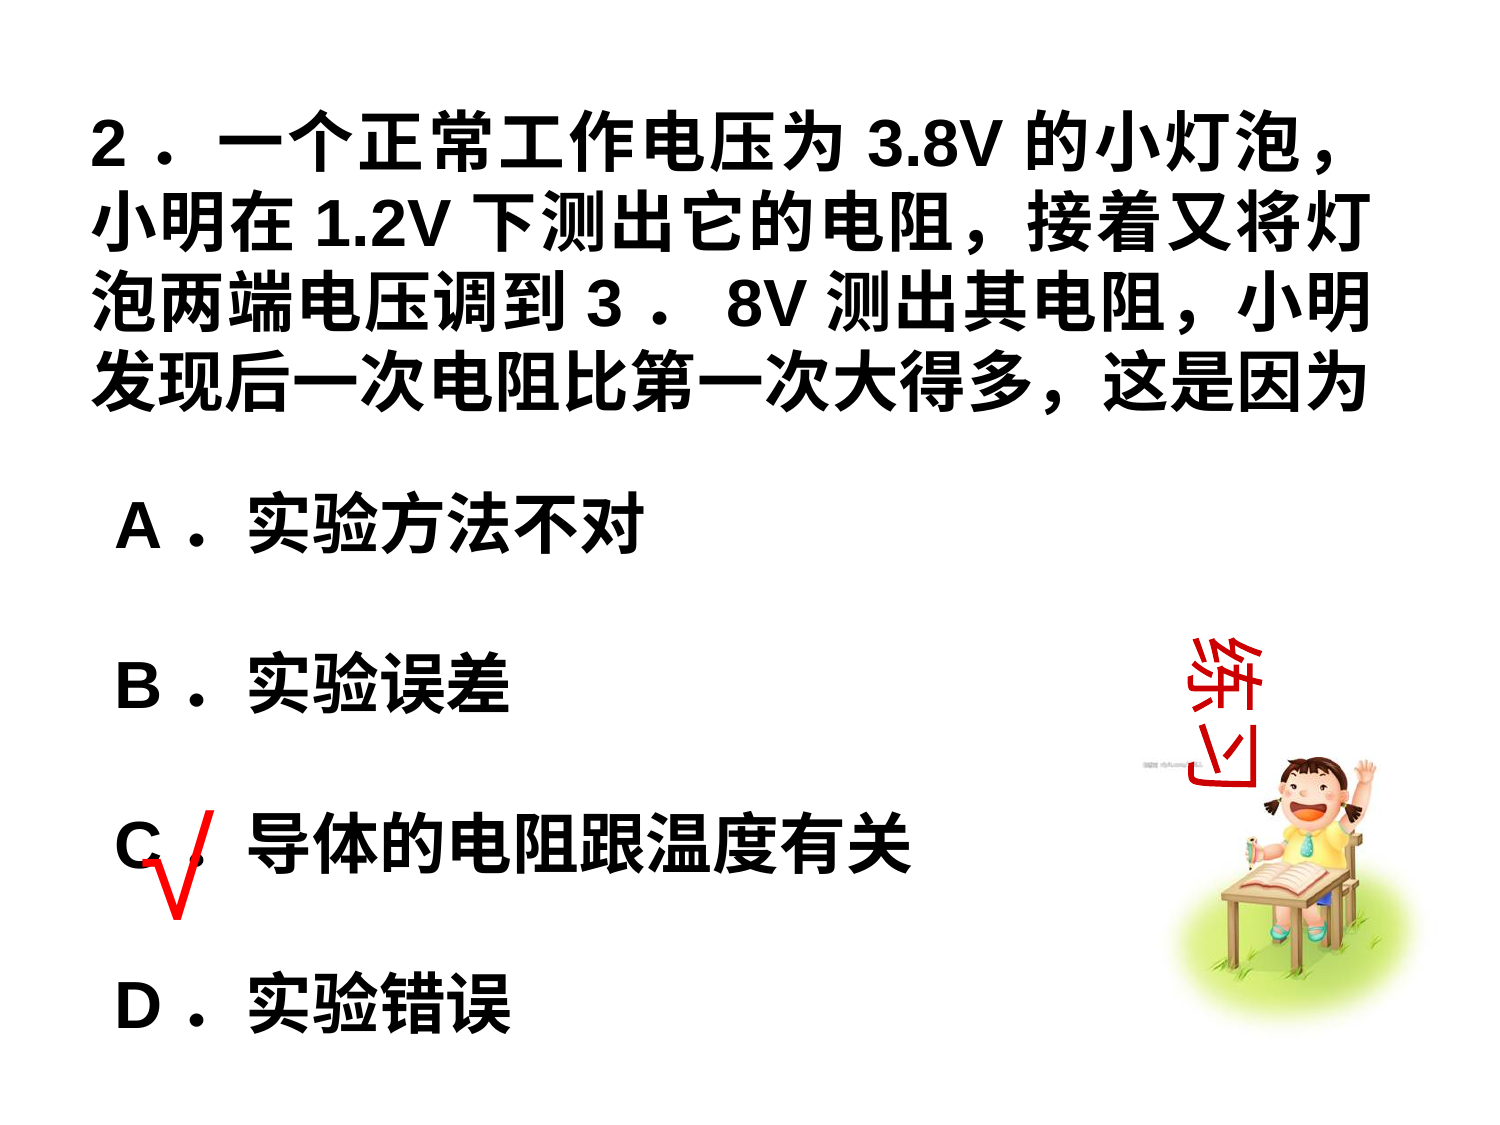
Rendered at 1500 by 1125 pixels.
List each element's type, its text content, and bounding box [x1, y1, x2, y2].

text_box A．实验方法不对 B．实验误差 C．导体的电阻跟温度有关 D．实验错误 [99, 474, 1325, 1125]
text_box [1137, 637, 1451, 1063]
title 2．一个正常工作电压为3.8V的小灯泡，小明在1.2V下测出它的电阻，接着又将灯泡两端电压调到3．8V测出其电阻，小明发现后一次电阻比第一次大得多，这是因为 [75, 75, 1388, 525]
text_box √ [125, 774, 325, 955]
